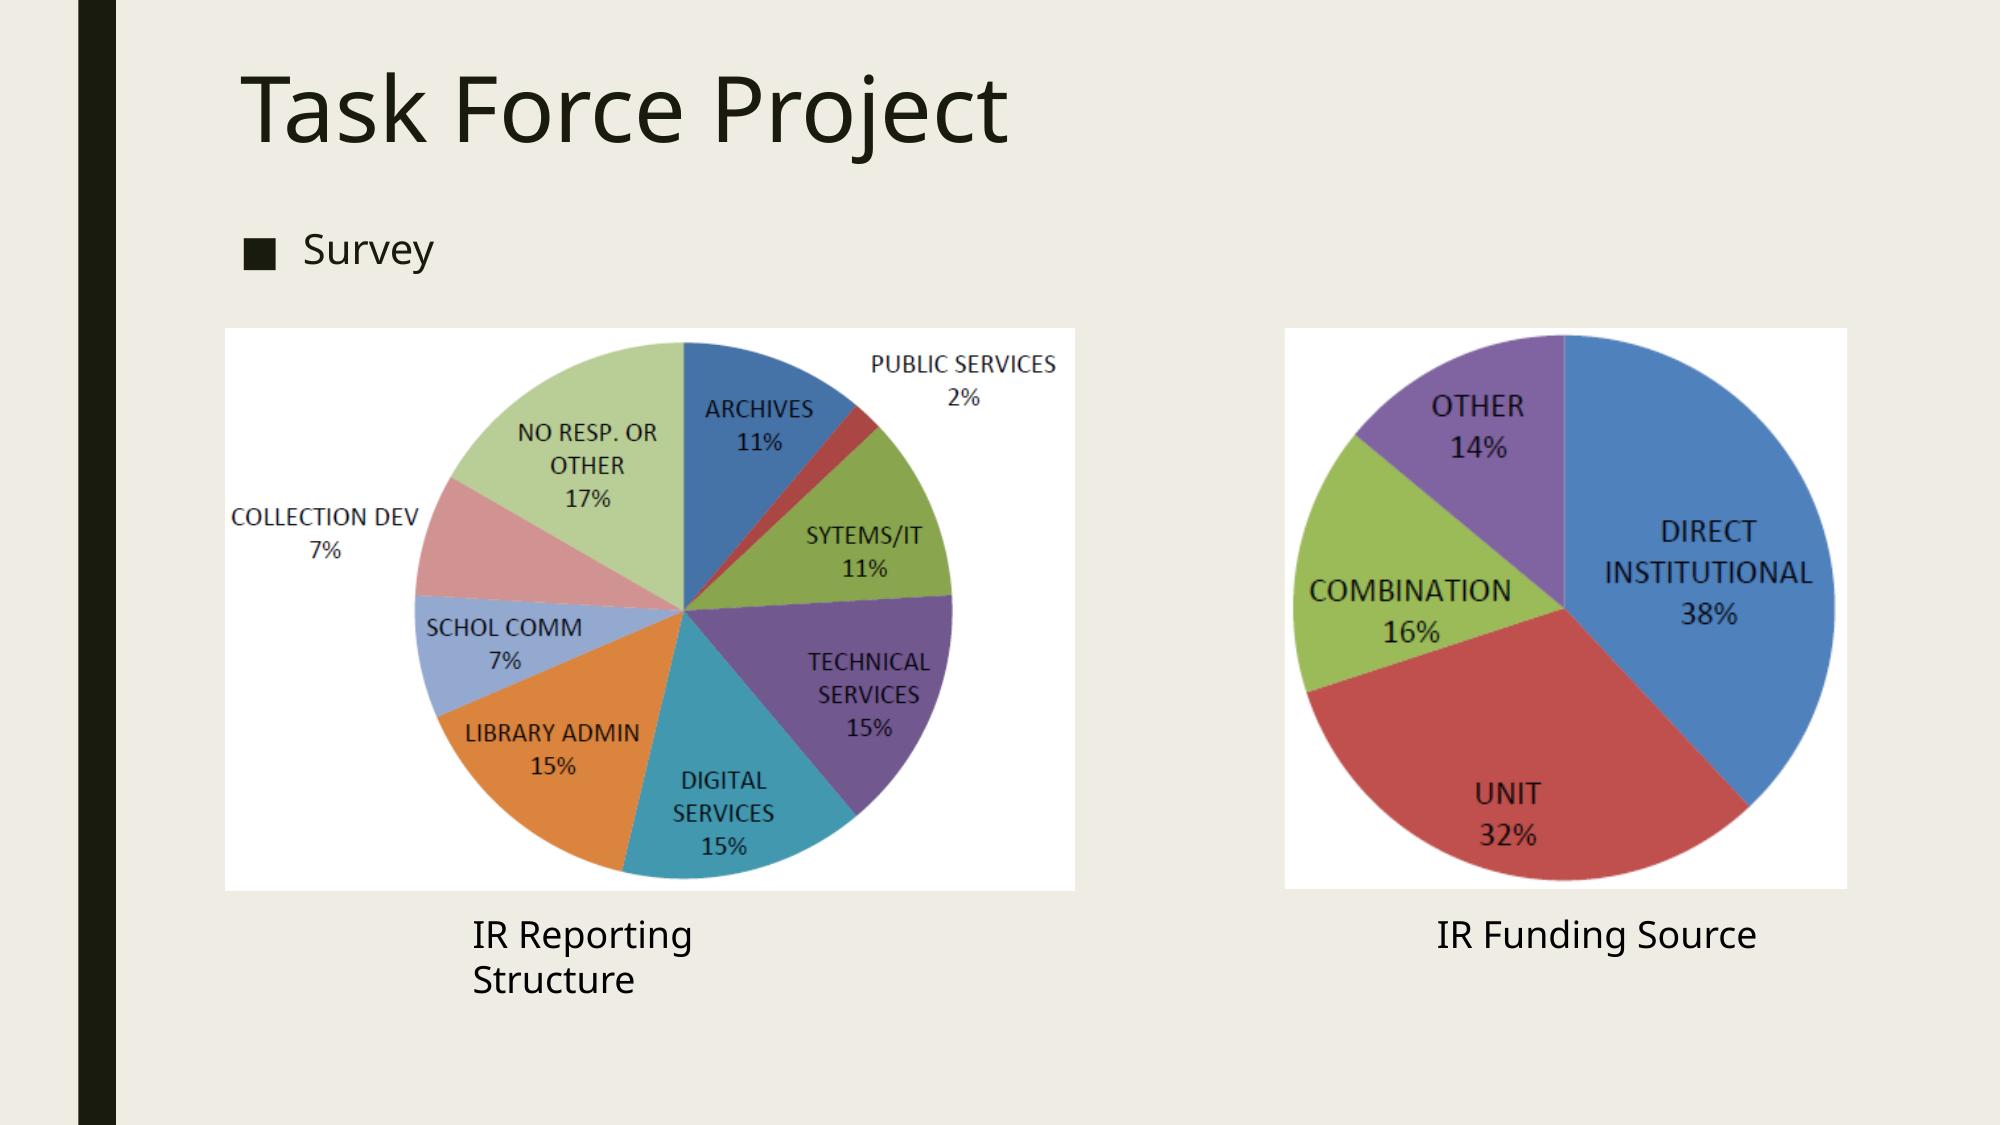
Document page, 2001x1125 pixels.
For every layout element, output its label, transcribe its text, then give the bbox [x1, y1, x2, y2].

text_box IR Funding Source [1422, 903, 1807, 964]
picture [224, 328, 1075, 891]
title Task Force Project [225, 56, 1519, 275]
picture [1284, 328, 1848, 889]
list Survey [225, 220, 845, 328]
text_box IR Reporting Structure [457, 903, 843, 1009]
